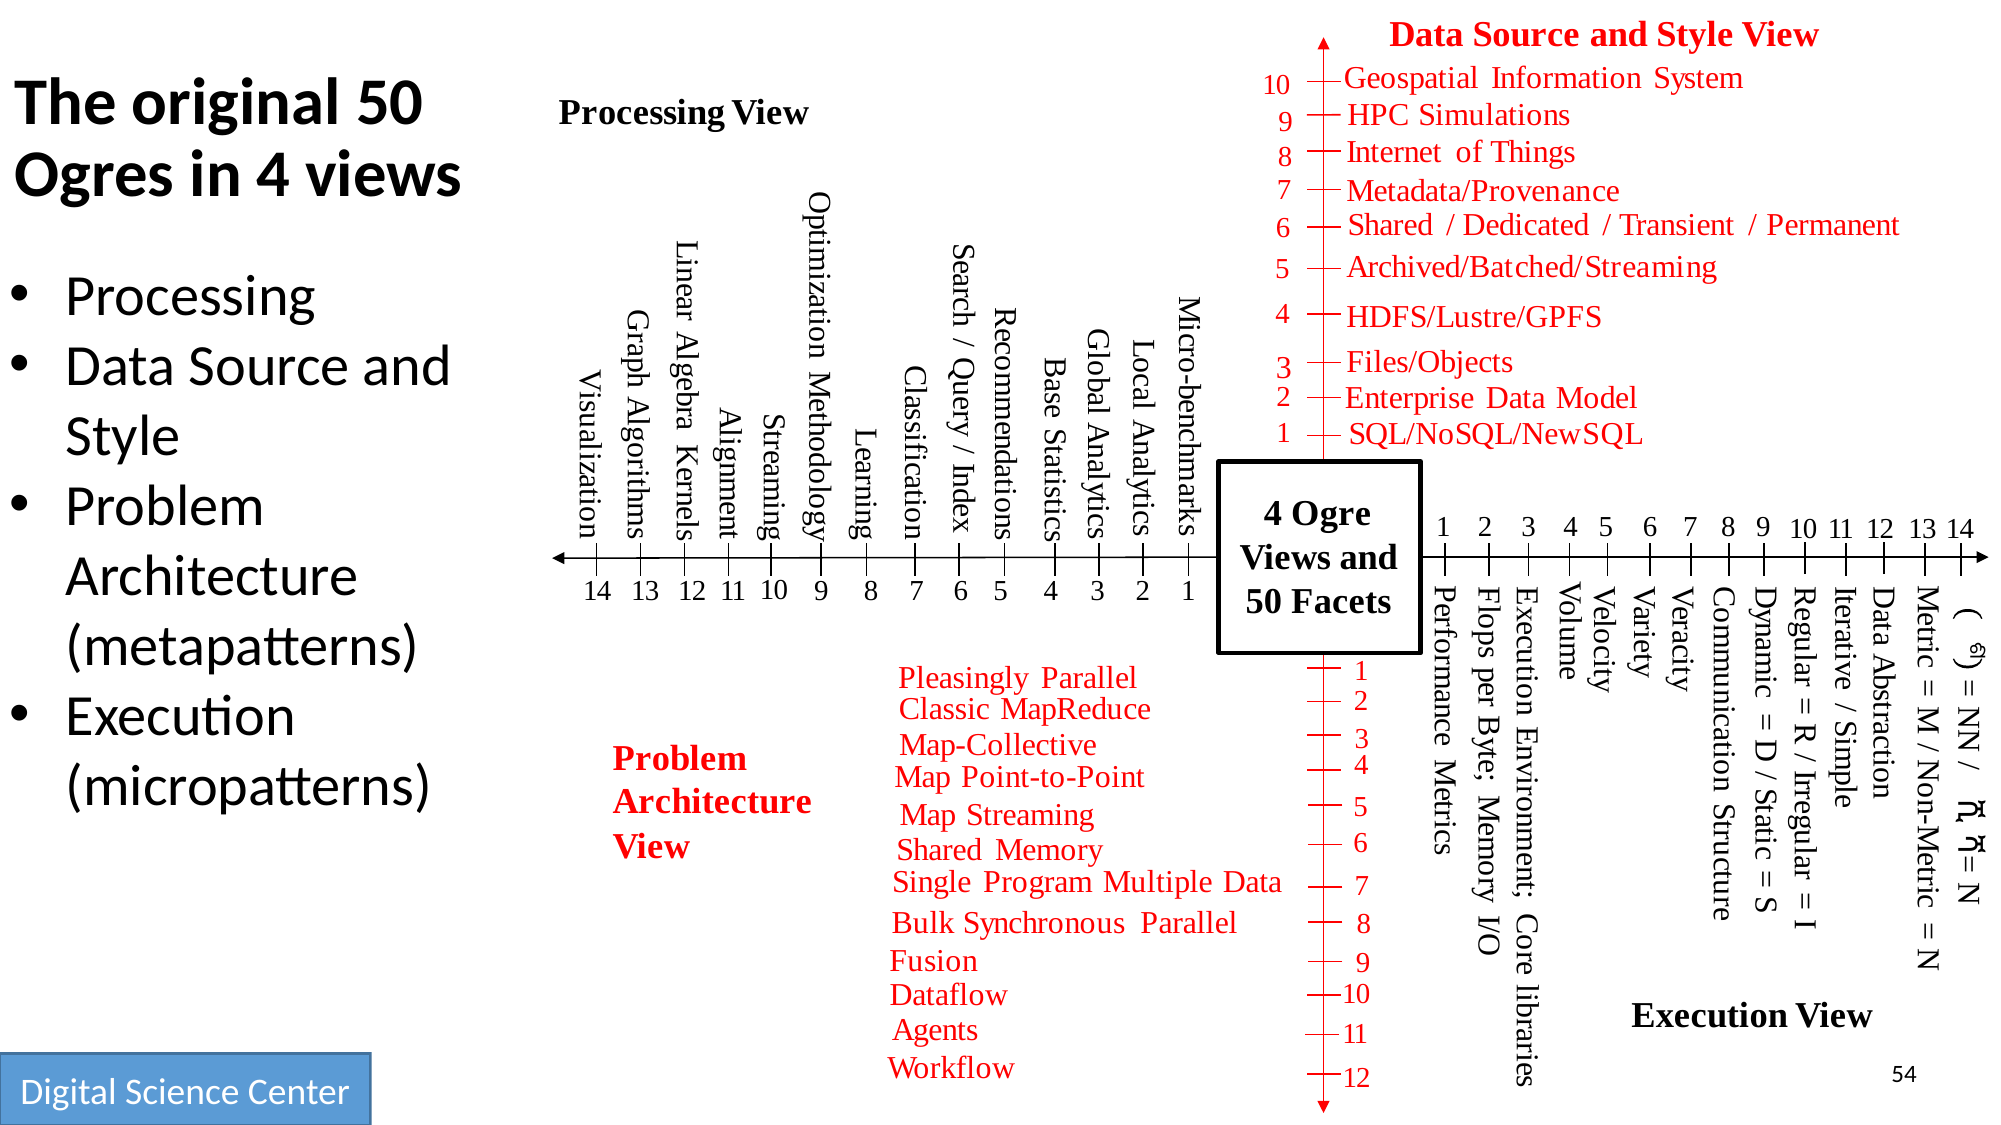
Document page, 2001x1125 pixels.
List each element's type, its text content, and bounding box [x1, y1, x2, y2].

title The original 50 Ogres in 4 views [0, 2, 536, 275]
picture [536, 0, 2000, 1125]
text_box Processing Data Source and Style Problem Architecture (metapatterns) Execution (micropatterns) [0, 249, 531, 895]
